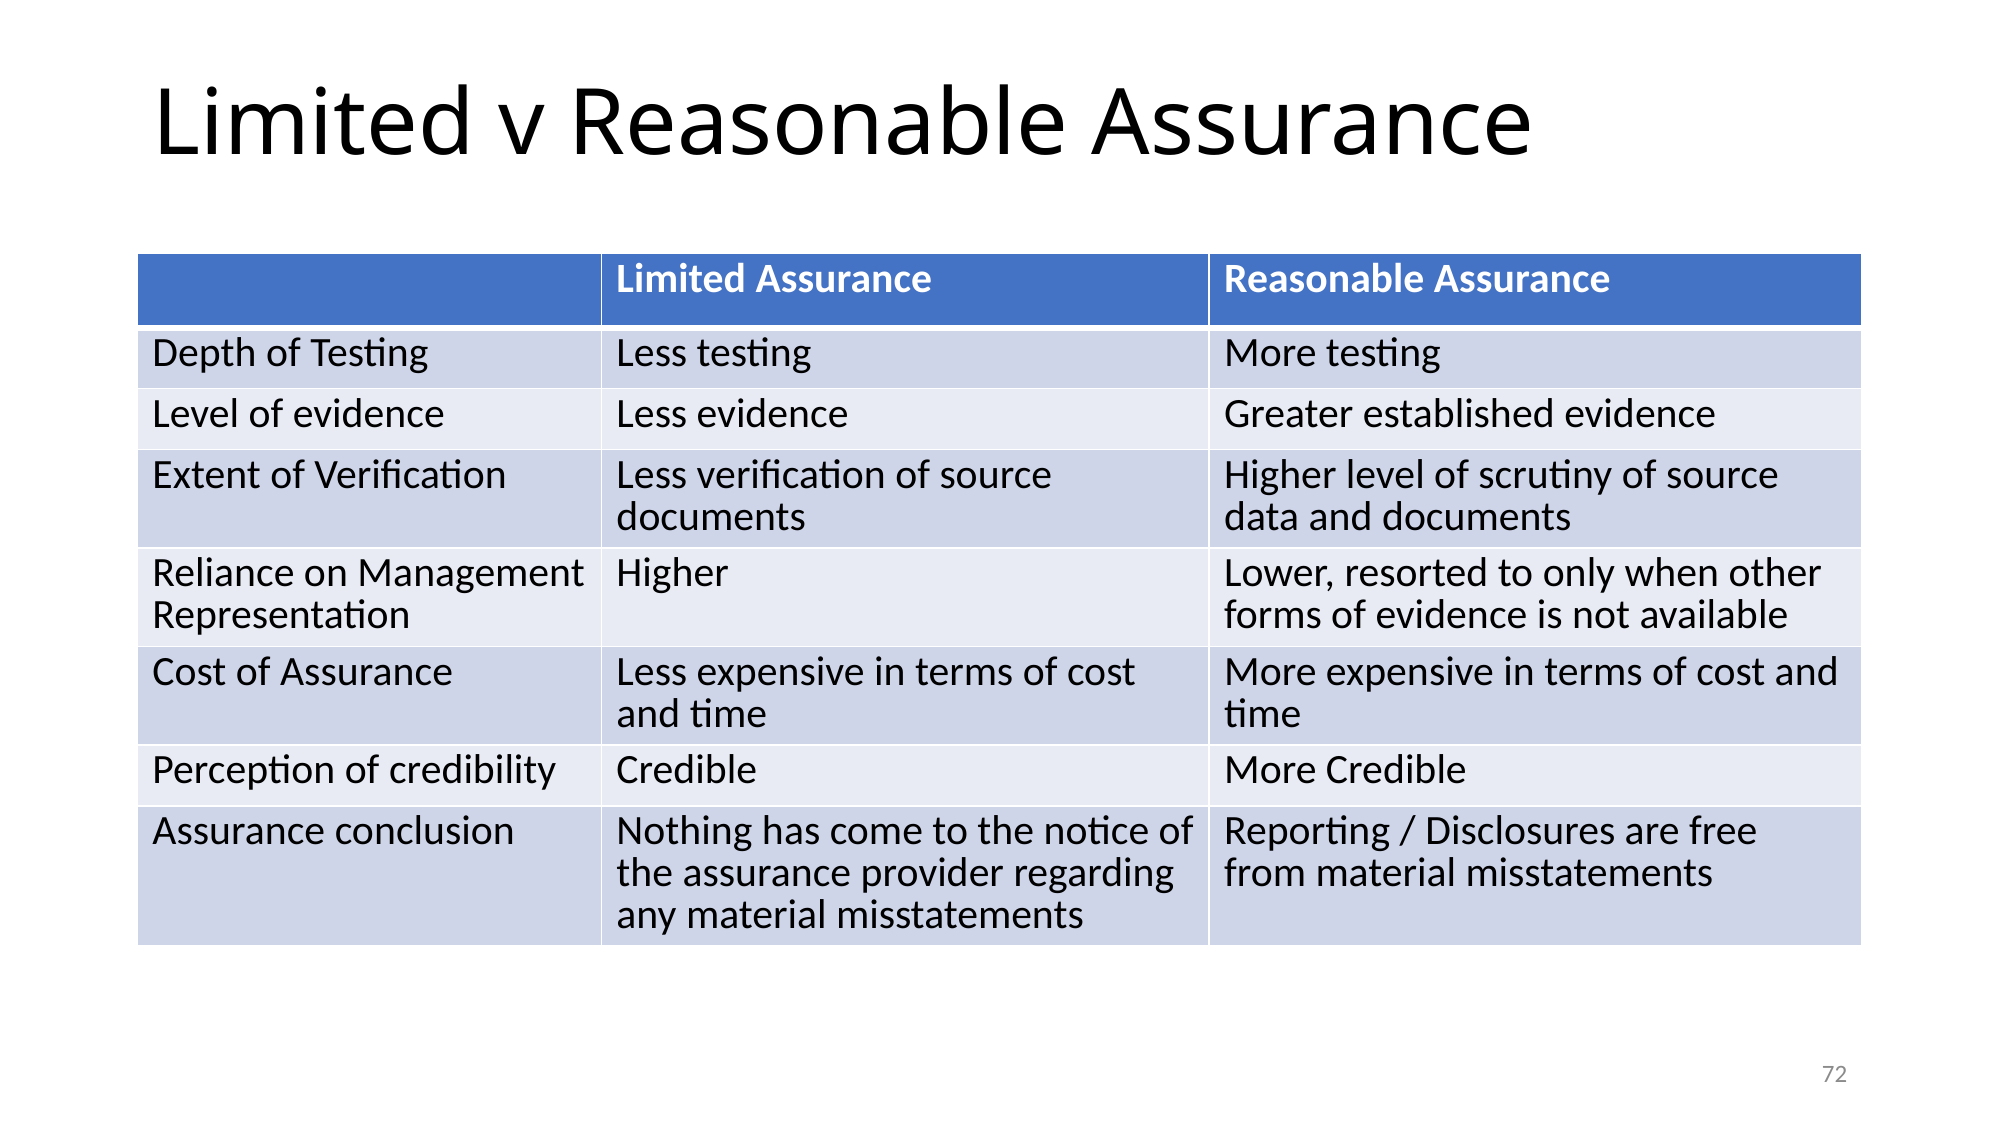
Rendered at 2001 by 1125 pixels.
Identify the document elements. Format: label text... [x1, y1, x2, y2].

table_cell Perception of credibility [138, 746, 601, 805]
table_cell Credible [602, 746, 1208, 805]
table_cell More Credible [1210, 746, 1861, 805]
table_cell Lower, resorted to only when other forms of evidence is not available [1210, 549, 1861, 646]
table_cell Less testing [602, 331, 1208, 388]
table_cell Assurance conclusion [138, 807, 601, 945]
table_cell Higher level of scrutiny of source data and documents [1210, 450, 1861, 547]
table_cell Reporting / Disclosures are free from material misstatements [1210, 807, 1861, 945]
table_cell Depth of Testing [138, 331, 601, 388]
table_cell Nothing has come to the notice of the assurance provider regarding any material misstatements [602, 807, 1208, 945]
table_cell Reliance on Management Representation [138, 549, 601, 646]
table_cell More testing [1210, 331, 1861, 388]
table_cell Higher [602, 549, 1208, 646]
table_header Limited Assurance [602, 254, 1208, 325]
table_cell Less verification of source documents [602, 450, 1208, 547]
title Limited v Reasonable Assurance [137, 59, 1863, 191]
table_cell More expensive in terms of cost and time [1210, 647, 1861, 744]
table_header Reasonable Assurance [1210, 254, 1861, 325]
table_cell Less evidence [602, 389, 1208, 449]
table_cell Cost of Assurance [138, 647, 601, 744]
table_header [138, 254, 601, 325]
table_cell Greater established evidence [1210, 389, 1861, 449]
table_cell Less expensive in terms of cost and time [602, 647, 1208, 744]
table_cell Level of evidence [138, 389, 601, 449]
slide_number 72 [1412, 1042, 1863, 1103]
table_cell Extent of Verification [138, 450, 601, 547]
